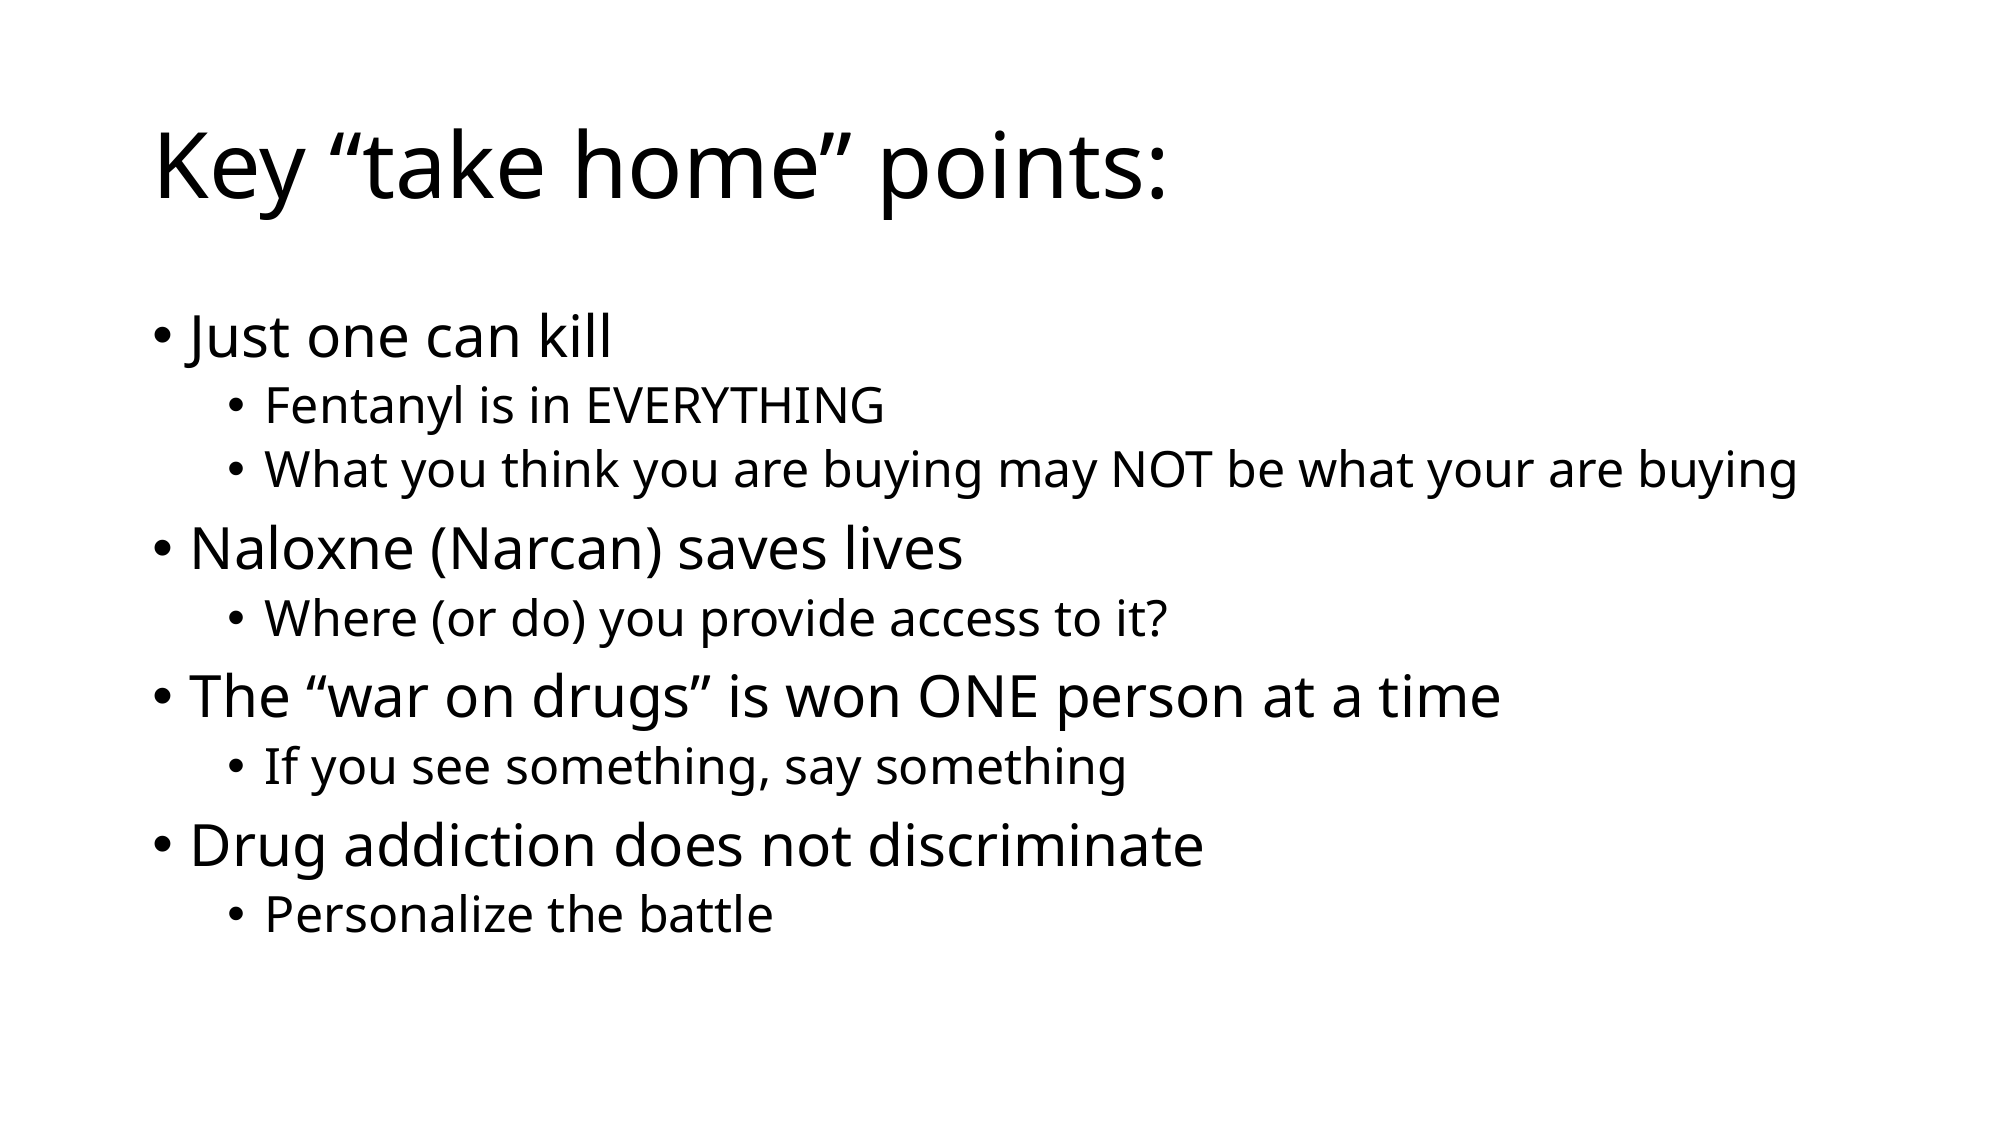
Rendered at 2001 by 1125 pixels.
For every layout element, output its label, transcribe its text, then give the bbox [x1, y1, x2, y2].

list Just one can kill Fentanyl is in EVERYTHING What you think you are buying may NOT be what your are buying Naloxne (Narcan) saves lives Where (or do) you provide access to it? The “war on drugs” is won ONE person at a time If you see something, say something Drug addiction does not discriminate Personalize the battle [137, 299, 1863, 1014]
title Key “take home” points: [137, 59, 1863, 278]
